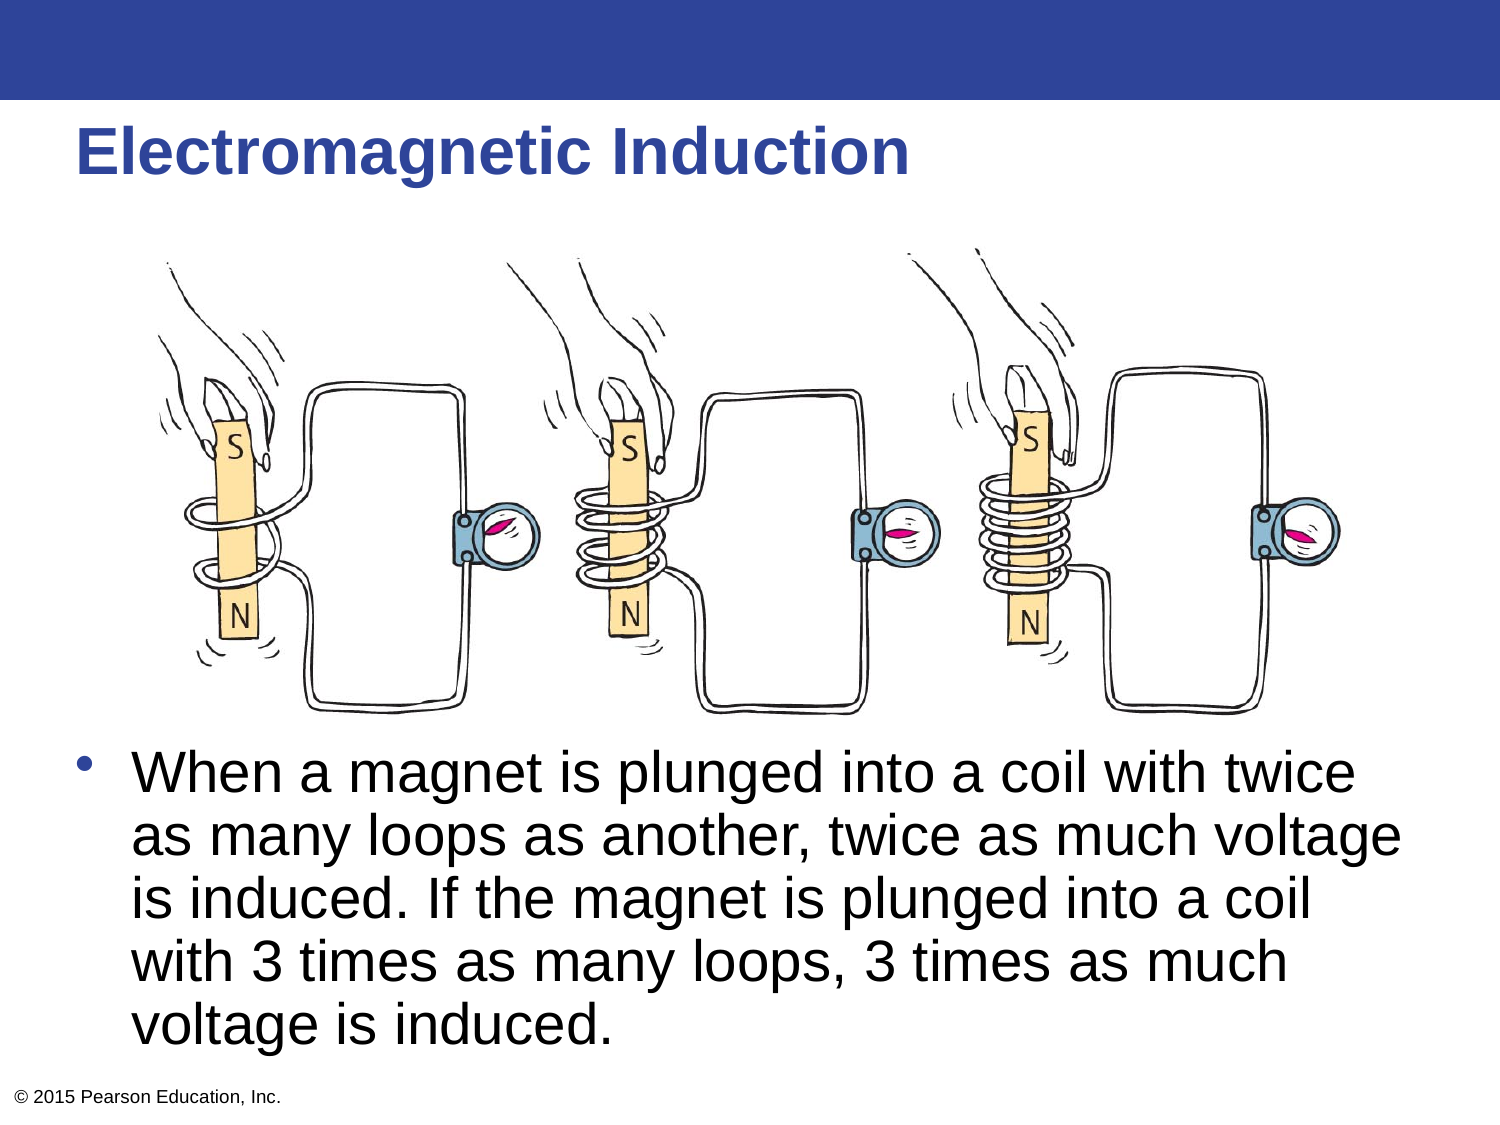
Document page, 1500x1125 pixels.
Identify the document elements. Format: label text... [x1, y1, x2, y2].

picture [149, 239, 1350, 719]
footer © 2015 Pearson Education, Inc. [14, 1084, 900, 1115]
list When a magnet is plunged into a coil with twice as many loops as another, twice as much voltage is induced. If the magnet is plunged into a coil with 3 times as many loops, 3 times as much voltage is induced. [59, 735, 1435, 1085]
title Electromagnetic Induction [0, 100, 1500, 196]
